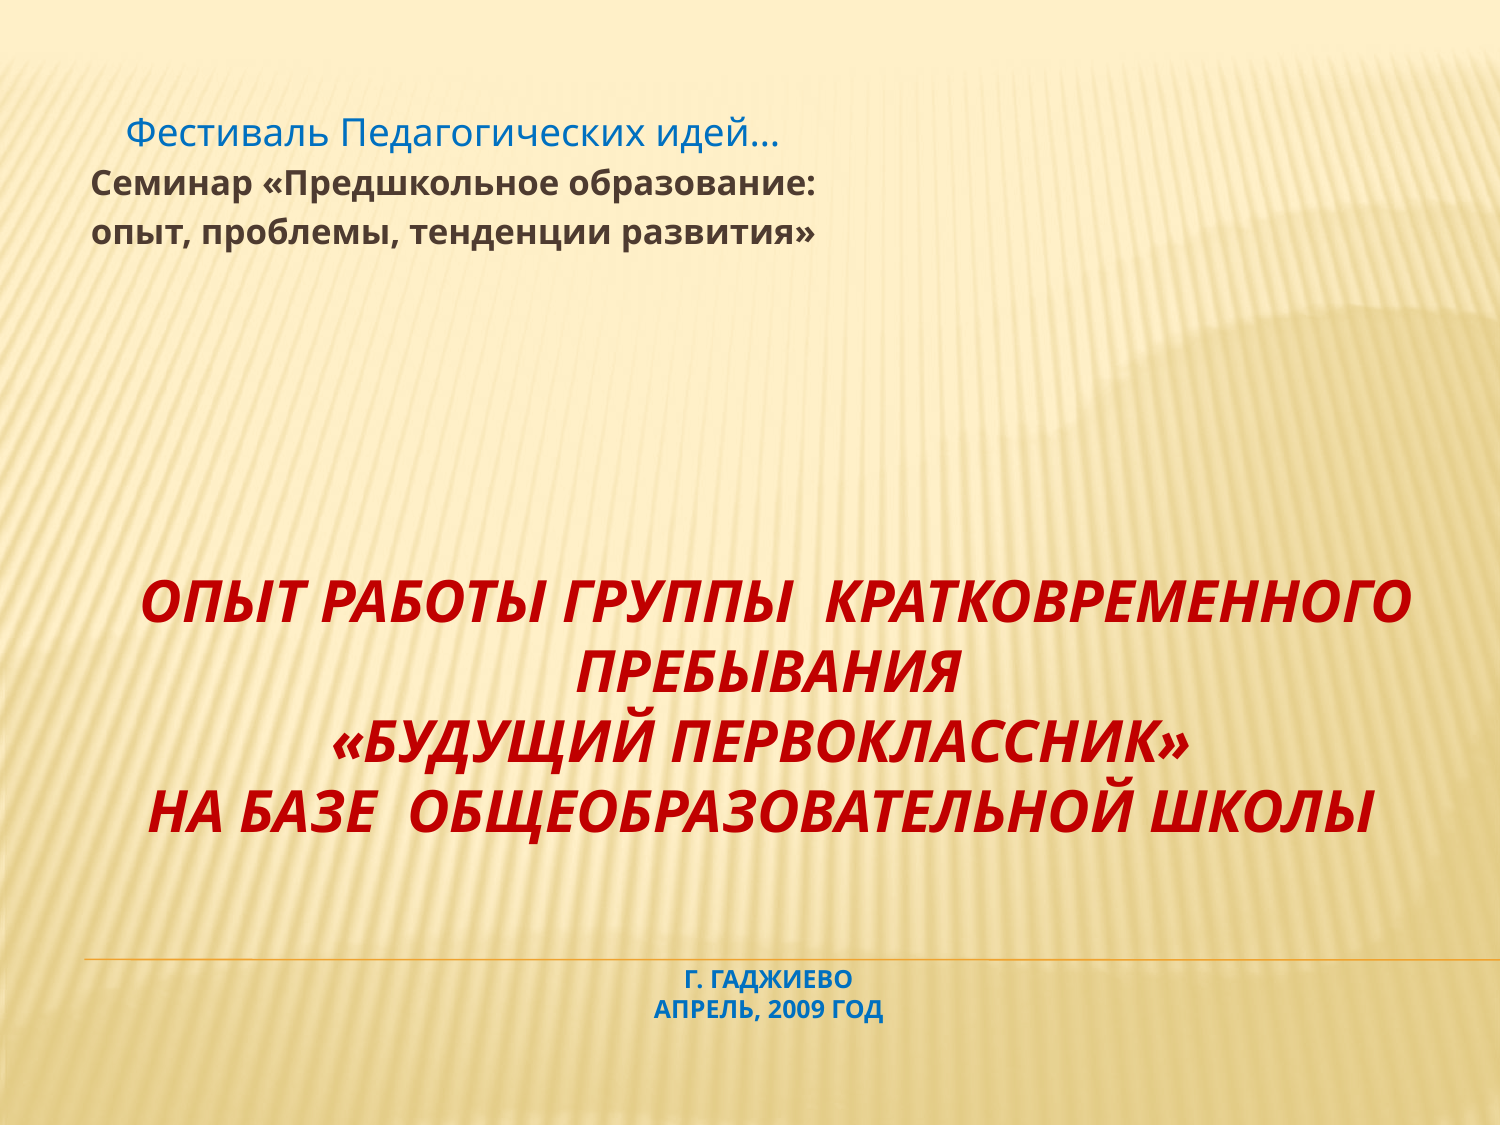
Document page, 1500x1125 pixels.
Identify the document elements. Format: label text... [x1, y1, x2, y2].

title Опыт работы группы кратковременного пребывания «БУДУЩИЙ ПЕРВОКЛАССНИК» на базе общеобразовательной школы г. Гаджиево апрель, 2009 год [75, 375, 1463, 1079]
list Фестиваль Педагогических идей… Семинар «Предшкольное образование: опыт, проблемы, тенденции развития» [75, 99, 832, 282]
